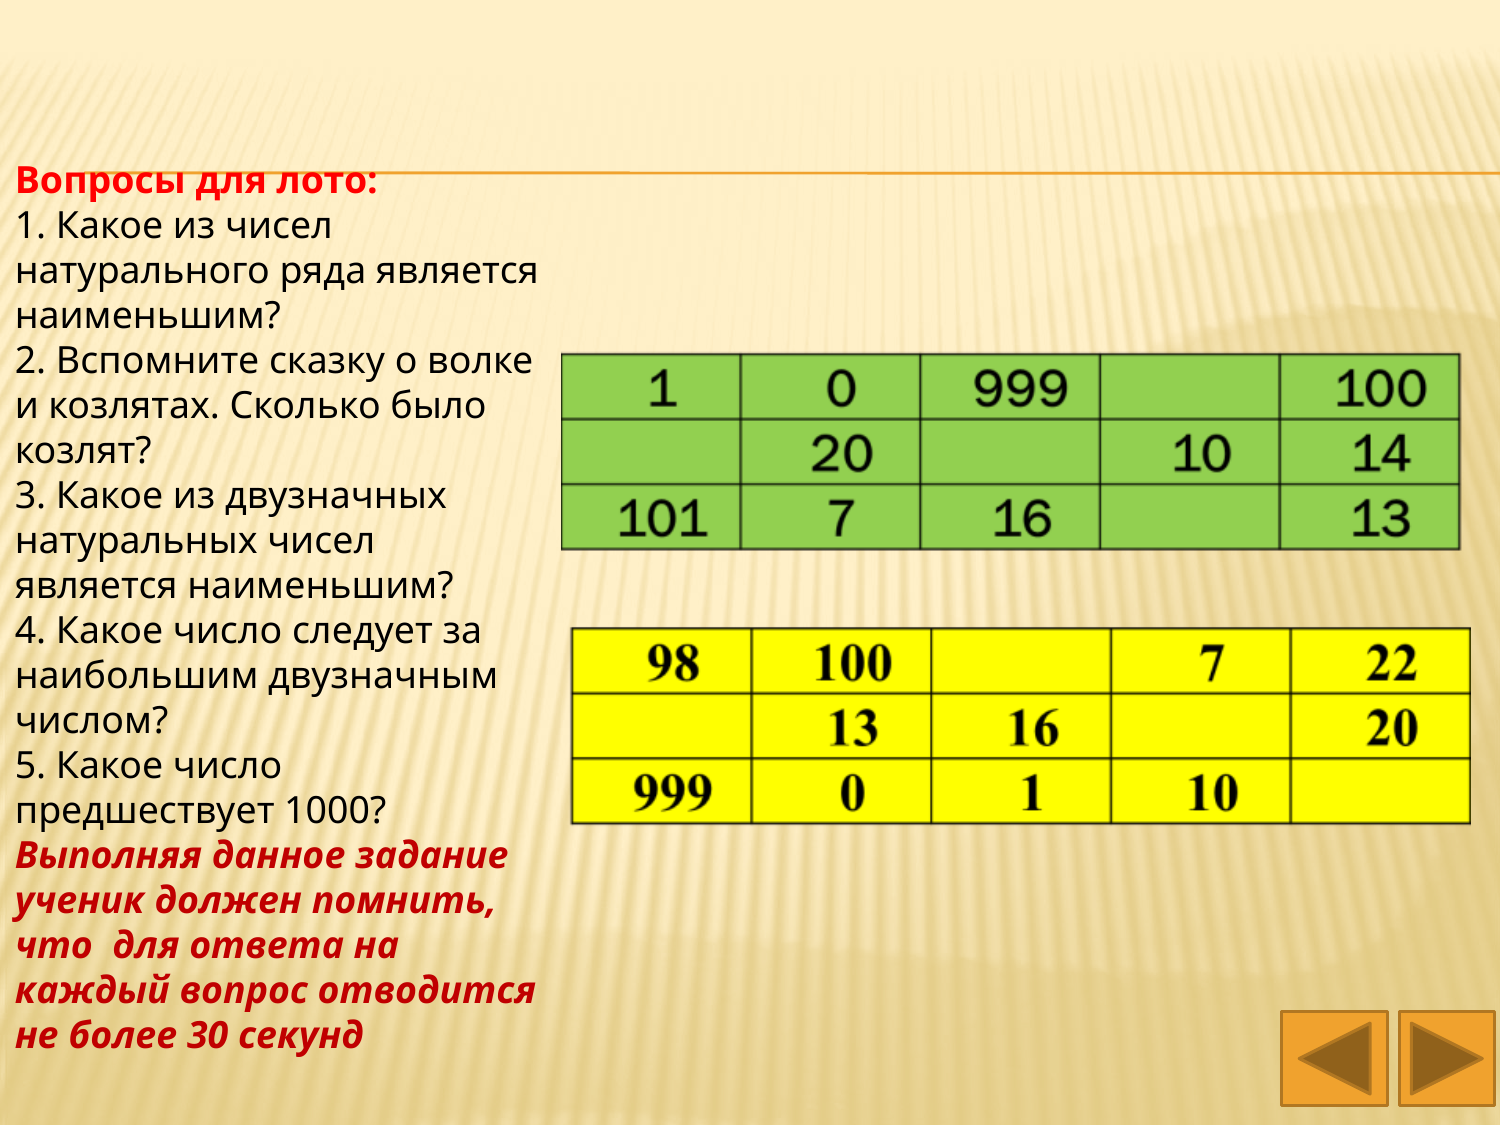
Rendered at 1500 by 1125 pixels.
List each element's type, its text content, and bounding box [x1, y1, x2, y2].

text_box Вопросы для лото: 1. Какое из чисел натурального ряда является наименьшим? 2. Вспомните сказку о волке и козлятах. Сколько было козлят? 3. Какое из двузначных натуральных чисел является наименьшим? 4. Какое число следует за наибольшим двузначным числом? 5. Какое число предшествует 1000? Выполняя данное задание ученик должен помнить, что для ответа на каждый вопрос отводится не более 30 секунд Цель: отработка навыка счёта в пределах 1000 [0, 148, 561, 1125]
text_box [1398, 1010, 1496, 1107]
picture [560, 337, 1471, 857]
text_box [1280, 1010, 1389, 1107]
